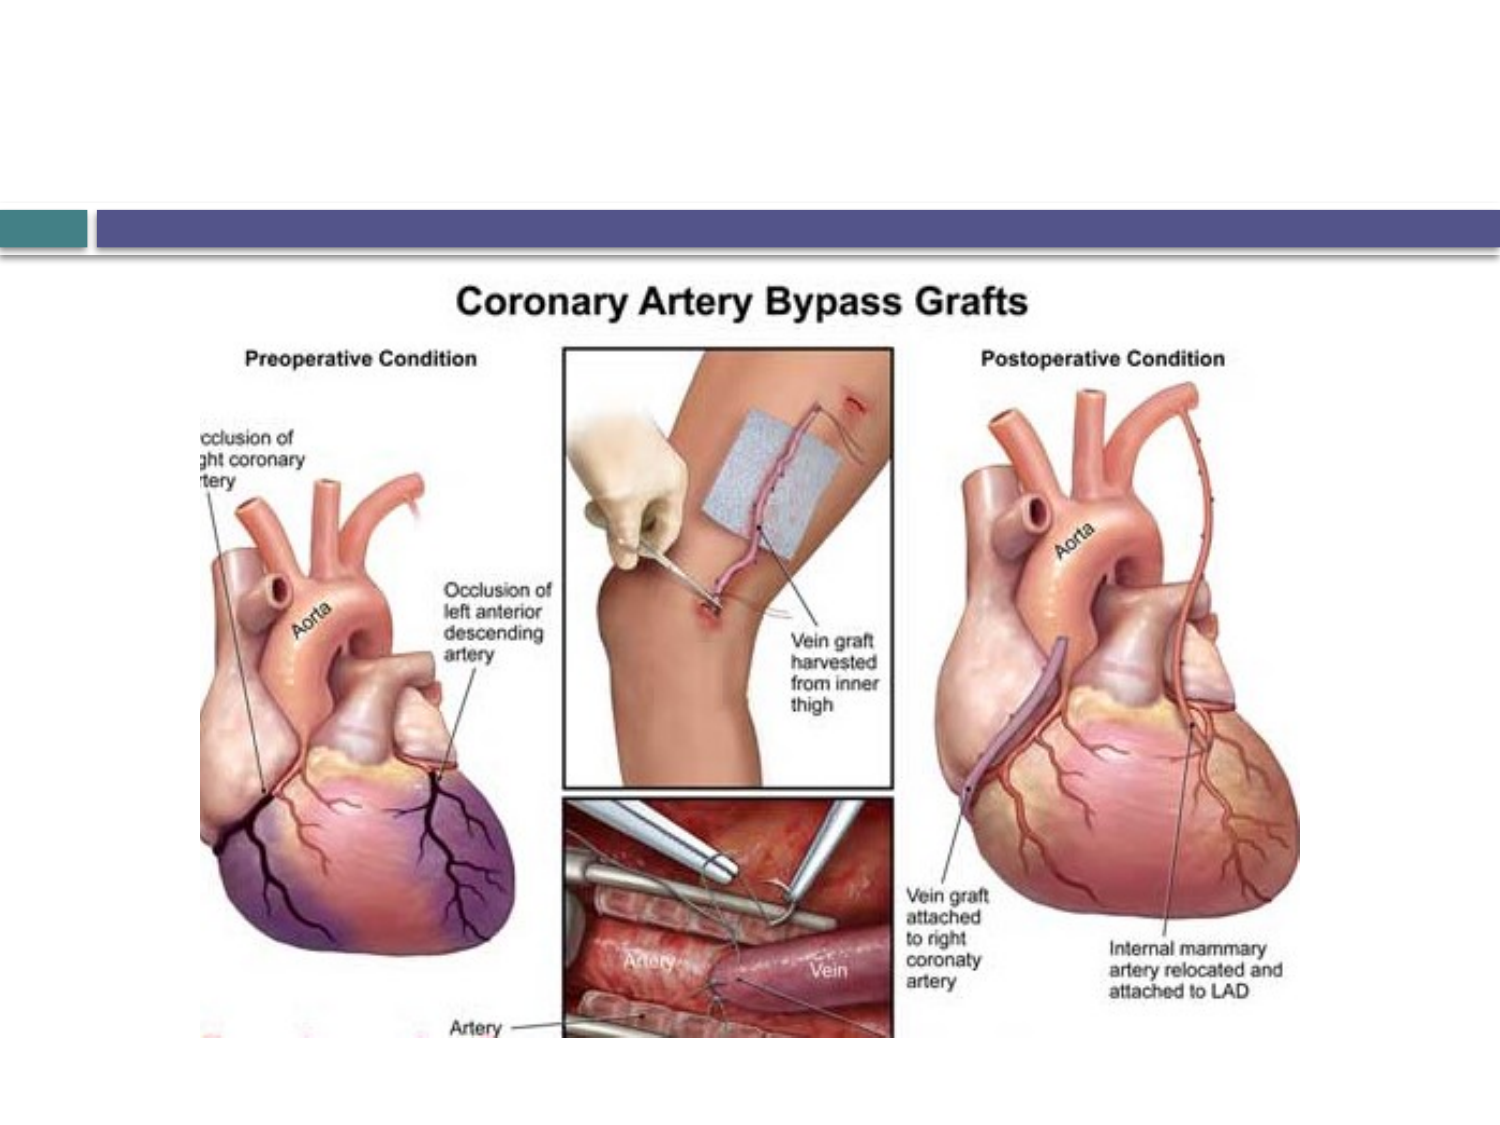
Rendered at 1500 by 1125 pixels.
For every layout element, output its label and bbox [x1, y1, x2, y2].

list [199, 274, 1301, 1038]
